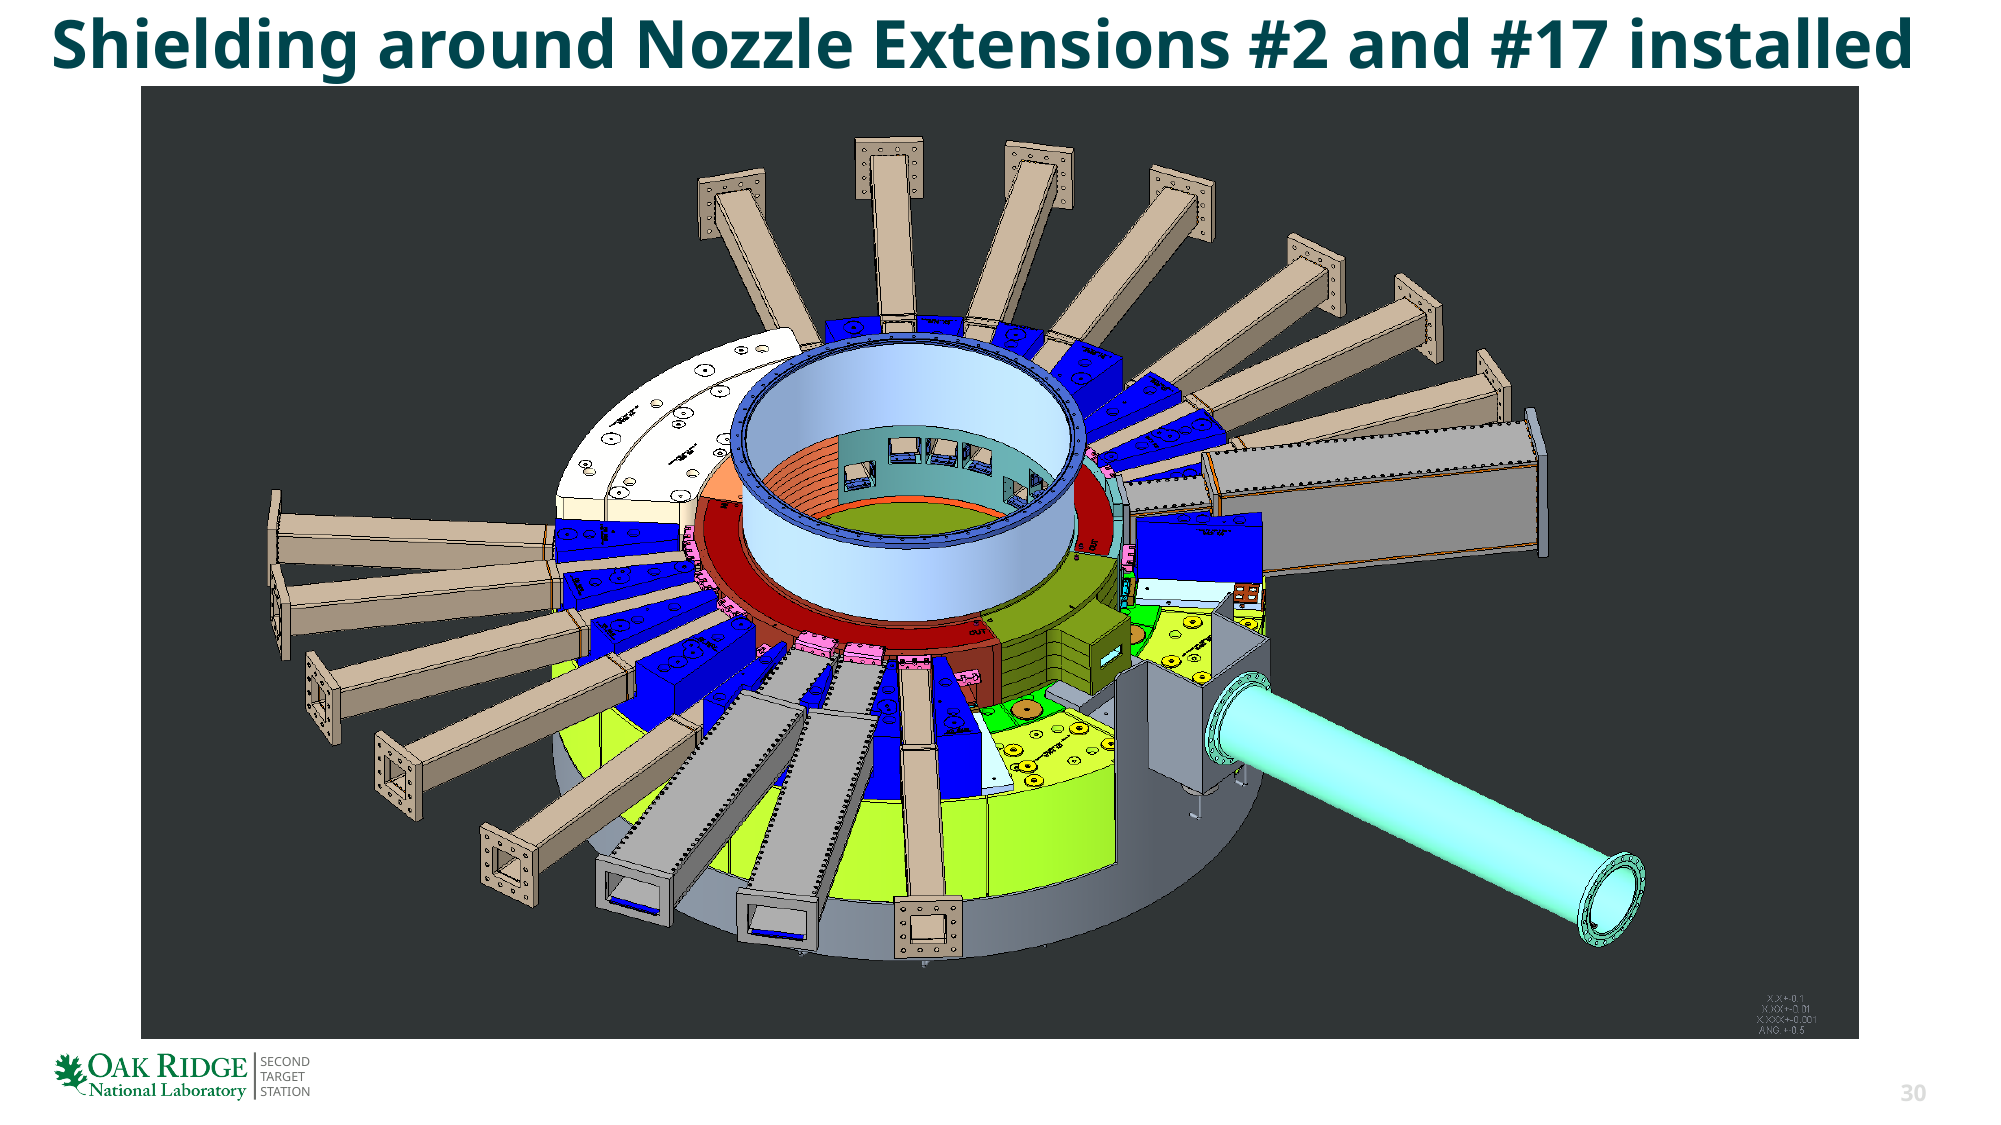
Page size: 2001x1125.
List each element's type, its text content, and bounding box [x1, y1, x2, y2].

picture [49, 1049, 250, 1104]
title Shielding around Nozzle Extensions #2 and #17 installed [51, 10, 1937, 156]
picture [141, 86, 1859, 1039]
